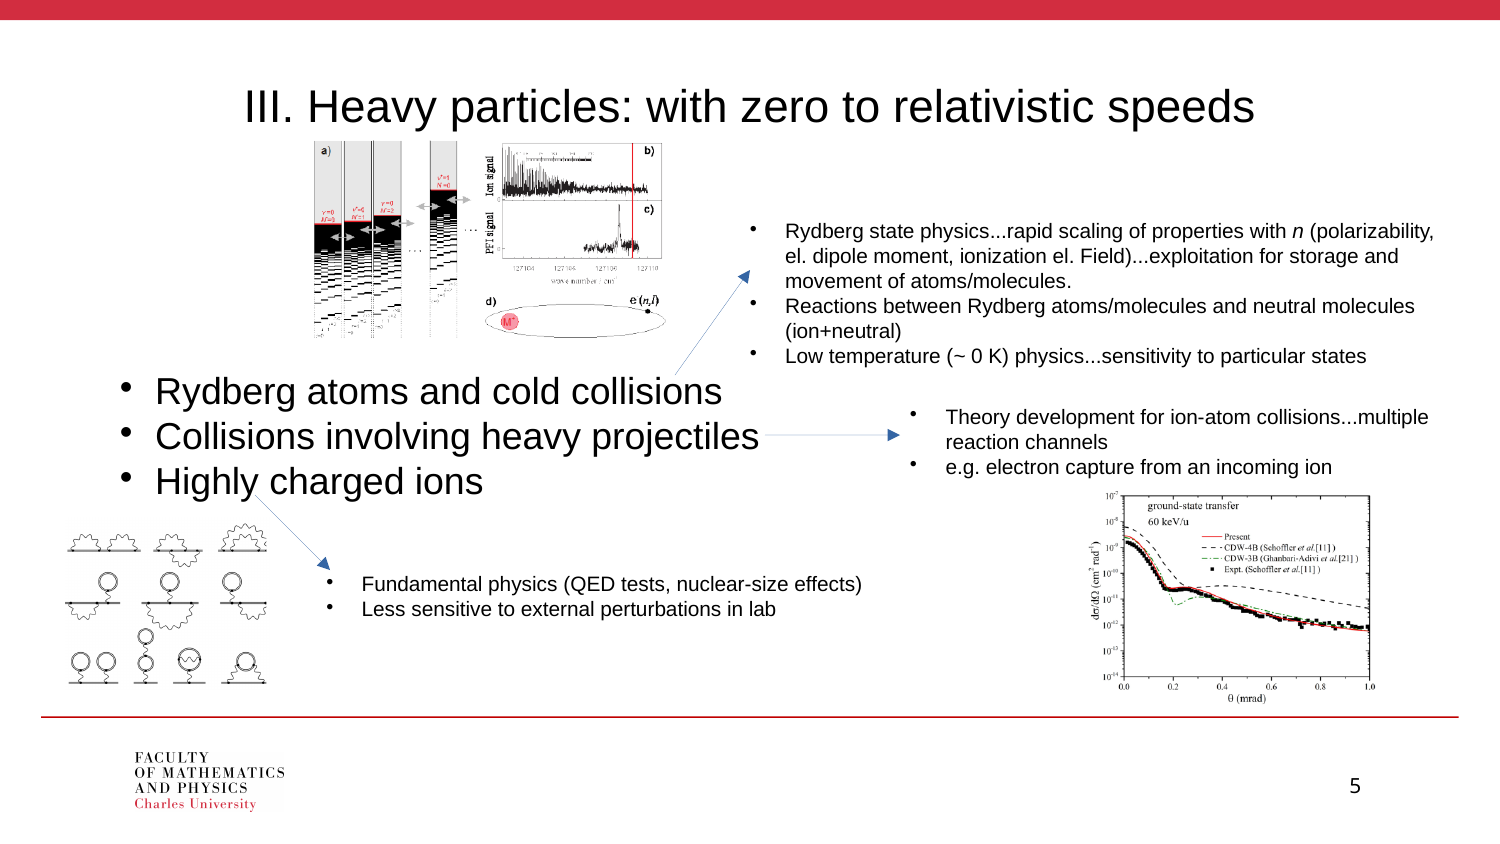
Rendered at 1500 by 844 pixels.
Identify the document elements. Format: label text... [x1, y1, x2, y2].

text_box III. Heavy particles: with zero to relativistic speeds [75, 33, 1425, 175]
picture [1079, 491, 1380, 706]
text_box [254, 494, 331, 571]
text_box Fundamental physics (QED tests, nuclear-size effects) Less sensitive to external perturbations in lab [311, 563, 897, 625]
picture [65, 516, 271, 691]
text_box [674, 270, 751, 376]
text_box Rydberg state physics...rapid scaling of properties with n (polarizability, el. dipole moment, ionization el. Field)...exploitation for storage and movement of atoms/molecules. Reactions between Rydberg atoms/molecules and neutral molecules (ion+neutral) Low temperature (~ 0 K) physics...sensitivity to particular states [734, 210, 1455, 388]
text_box [764, 428, 901, 442]
text_box Rydberg atoms and cold collisions Collisions involving heavy projectiles Highly charged ions [104, 359, 825, 501]
text_box Theory development for ion-atom collisions...multiple reaction channels e.g. electron capture from an incoming ion [895, 395, 1485, 481]
picture [135, 752, 284, 812]
picture [304, 134, 676, 352]
